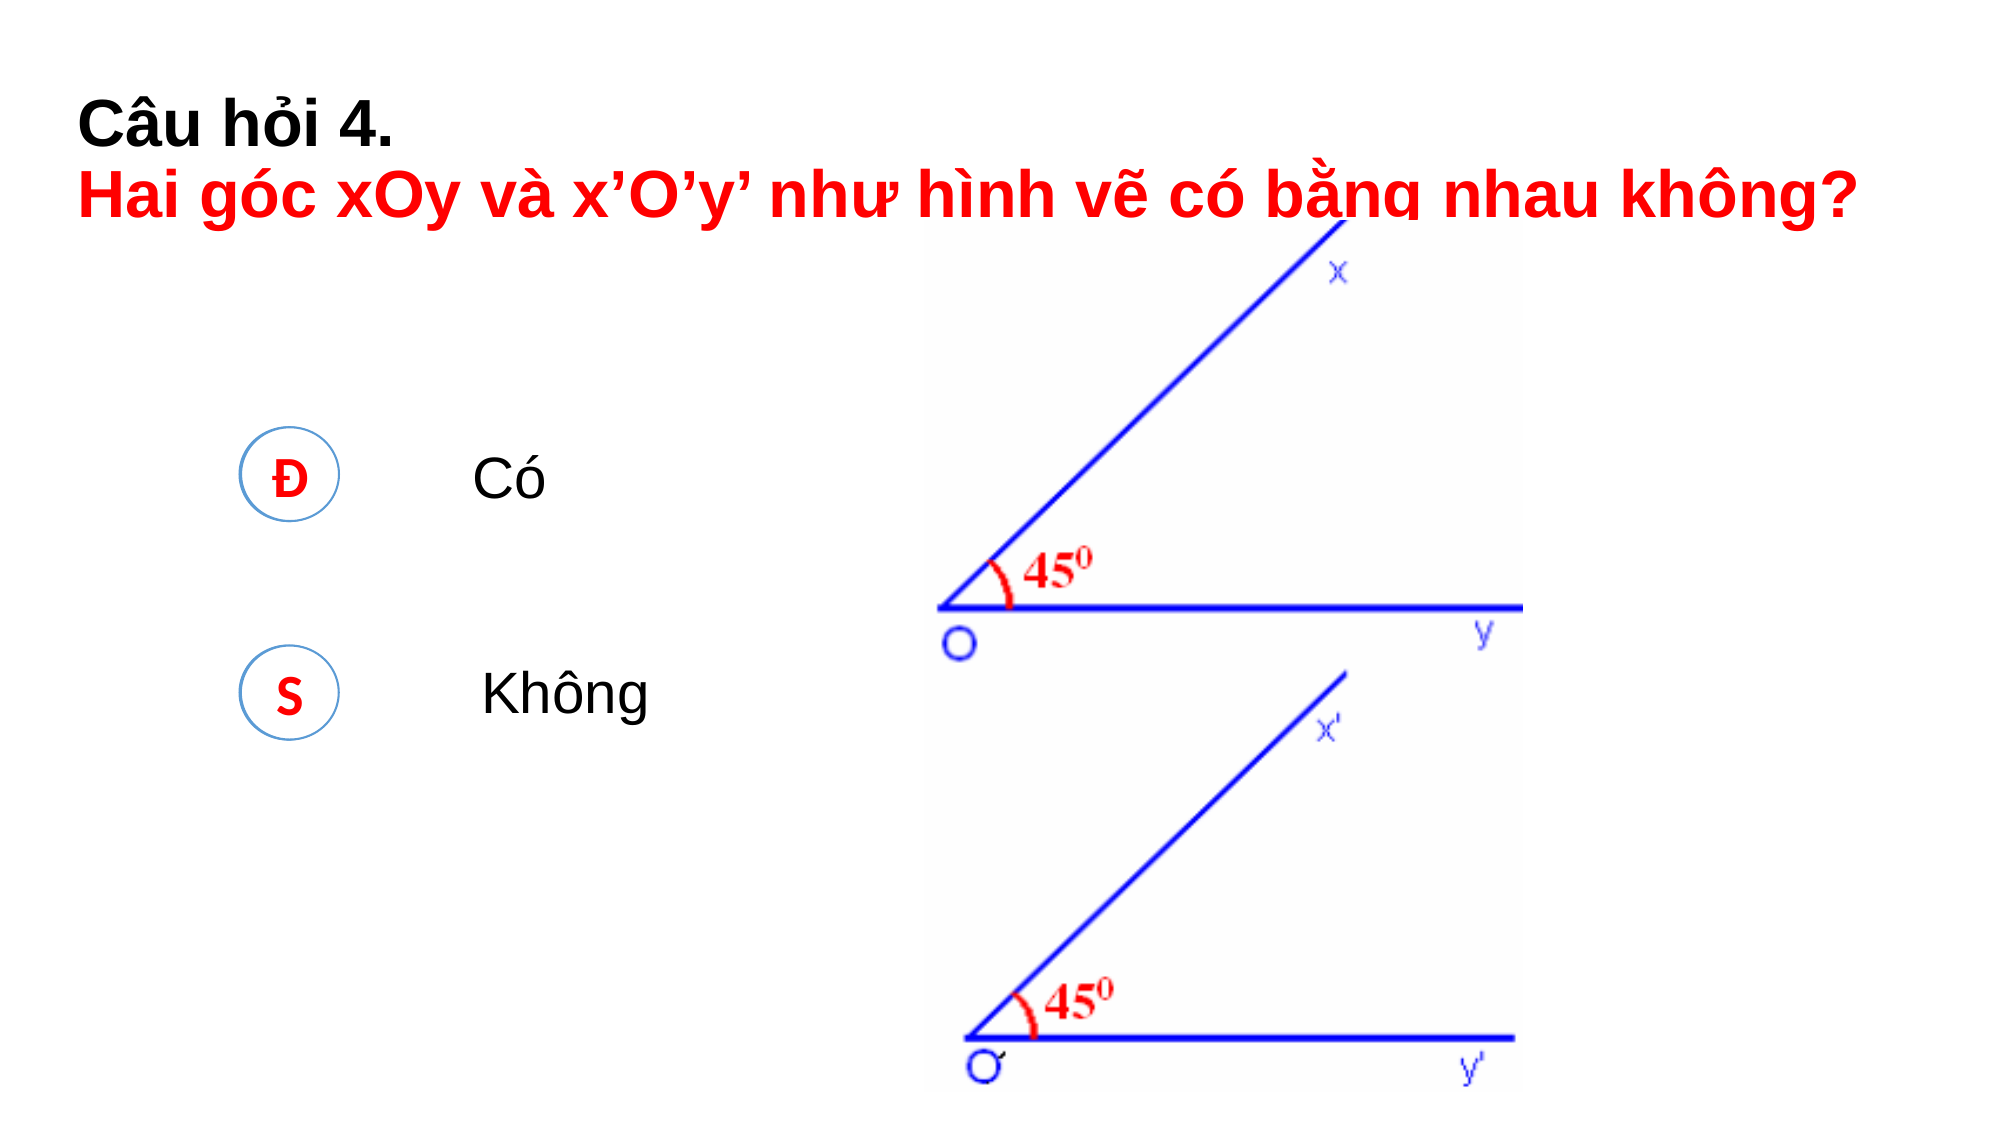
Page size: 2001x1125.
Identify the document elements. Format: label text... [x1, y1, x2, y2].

text_box S [239, 644, 340, 741]
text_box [912, 220, 1523, 1094]
title Câu hỏi 4. Hai góc xOy và x’O’y’ như hình vẽ có bằng nhau không? [76, 66, 1962, 255]
text_box Không [481, 654, 912, 725]
text_box Có [472, 440, 750, 511]
text_box Đ [240, 426, 341, 523]
